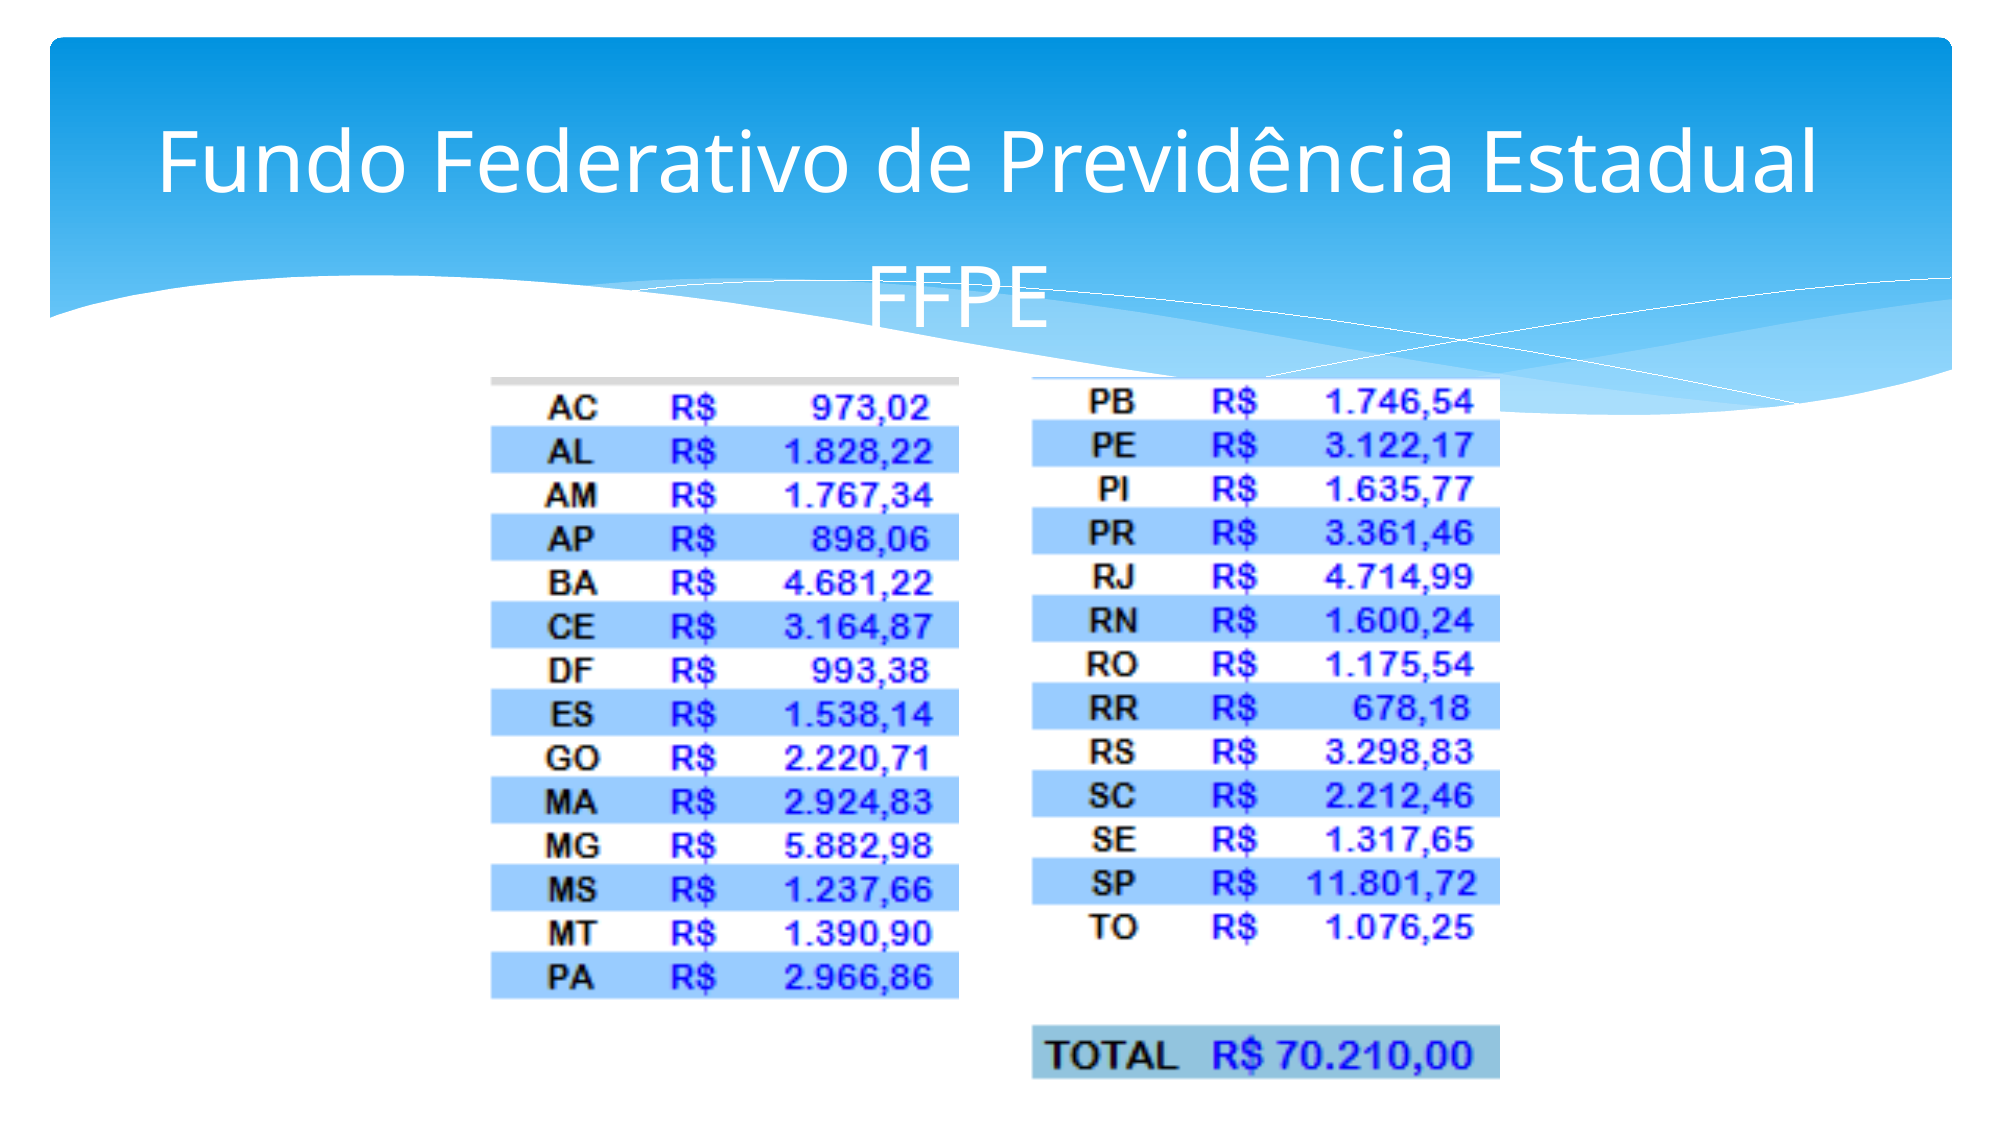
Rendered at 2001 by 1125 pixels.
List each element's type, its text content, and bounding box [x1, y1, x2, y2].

text_box FFPE [847, 190, 1070, 397]
picture [1026, 377, 1500, 963]
text_box Fundo Federativo de Previdência Estadual [99, 55, 1900, 261]
picture [1026, 1020, 1500, 1087]
picture [489, 377, 959, 1006]
